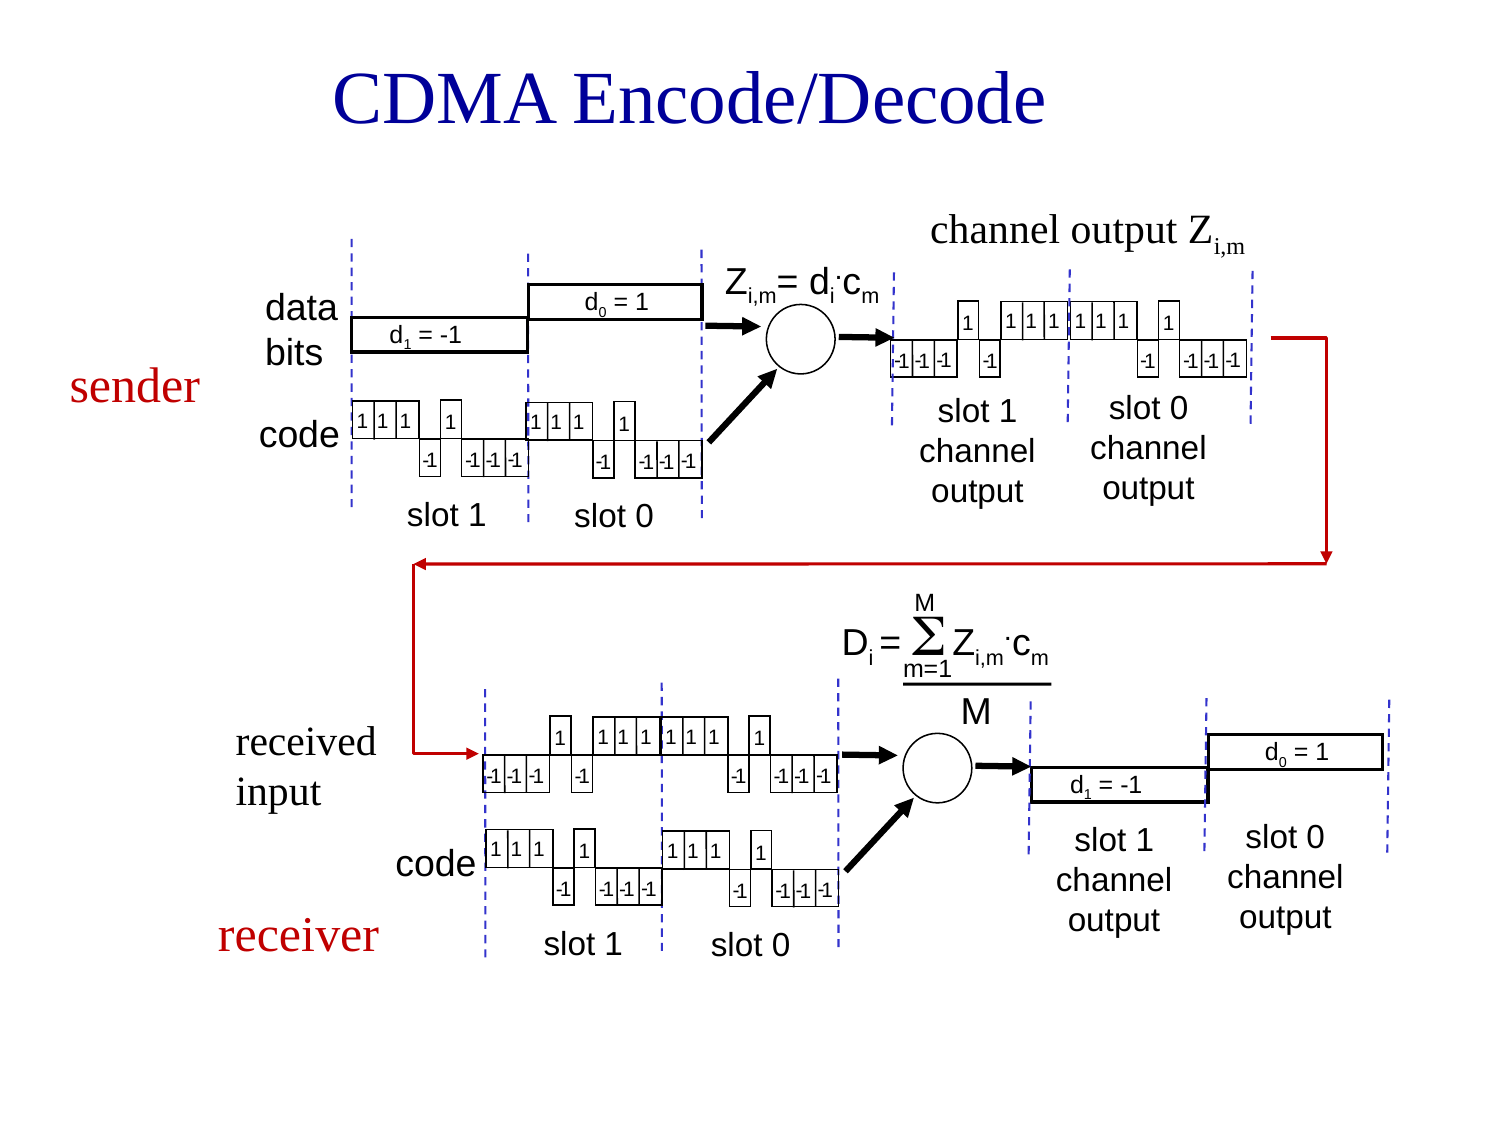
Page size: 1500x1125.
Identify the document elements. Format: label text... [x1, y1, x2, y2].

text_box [471, 715, 682, 909]
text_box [341, 239, 548, 507]
text_box [413, 563, 467, 755]
text_box [1271, 338, 1333, 564]
text_box slot 0 [696, 919, 806, 971]
text_box slot 1 [528, 918, 639, 970]
text_box Zi,m= di.cm [710, 236, 895, 316]
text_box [826, 578, 1064, 740]
text_box [726, 320, 761, 333]
text_box sender [54, 345, 216, 421]
text_box slot 0 channel output [1075, 390, 1222, 514]
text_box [515, 277, 722, 482]
text_box [415, 557, 1325, 571]
text_box code [243, 402, 336, 463]
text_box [1208, 727, 1383, 778]
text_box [1031, 760, 1209, 811]
text_box slot 1 [392, 515, 502, 541]
text_box slot 1 channel output [904, 390, 1051, 517]
text_box [903, 748, 972, 803]
text_box [766, 316, 836, 374]
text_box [879, 299, 1085, 381]
text_box slot 0 [559, 490, 669, 542]
text_box channel output Zi,m [888, 194, 1287, 267]
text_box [1085, 299, 1266, 381]
text_box received input [220, 705, 393, 822]
text_box [978, 760, 1027, 773]
text_box CDMA Encode/Decode [52, 0, 1328, 188]
text_box slot 0 channel output [1212, 807, 1359, 943]
text_box slot 1 channel output [1041, 819, 1188, 946]
text_box [726, 368, 778, 425]
text_box receiver [203, 893, 395, 969]
text_box code [380, 831, 466, 892]
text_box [682, 715, 858, 911]
text_box data bits [250, 275, 336, 381]
text_box [863, 797, 914, 853]
text_box [863, 749, 898, 762]
